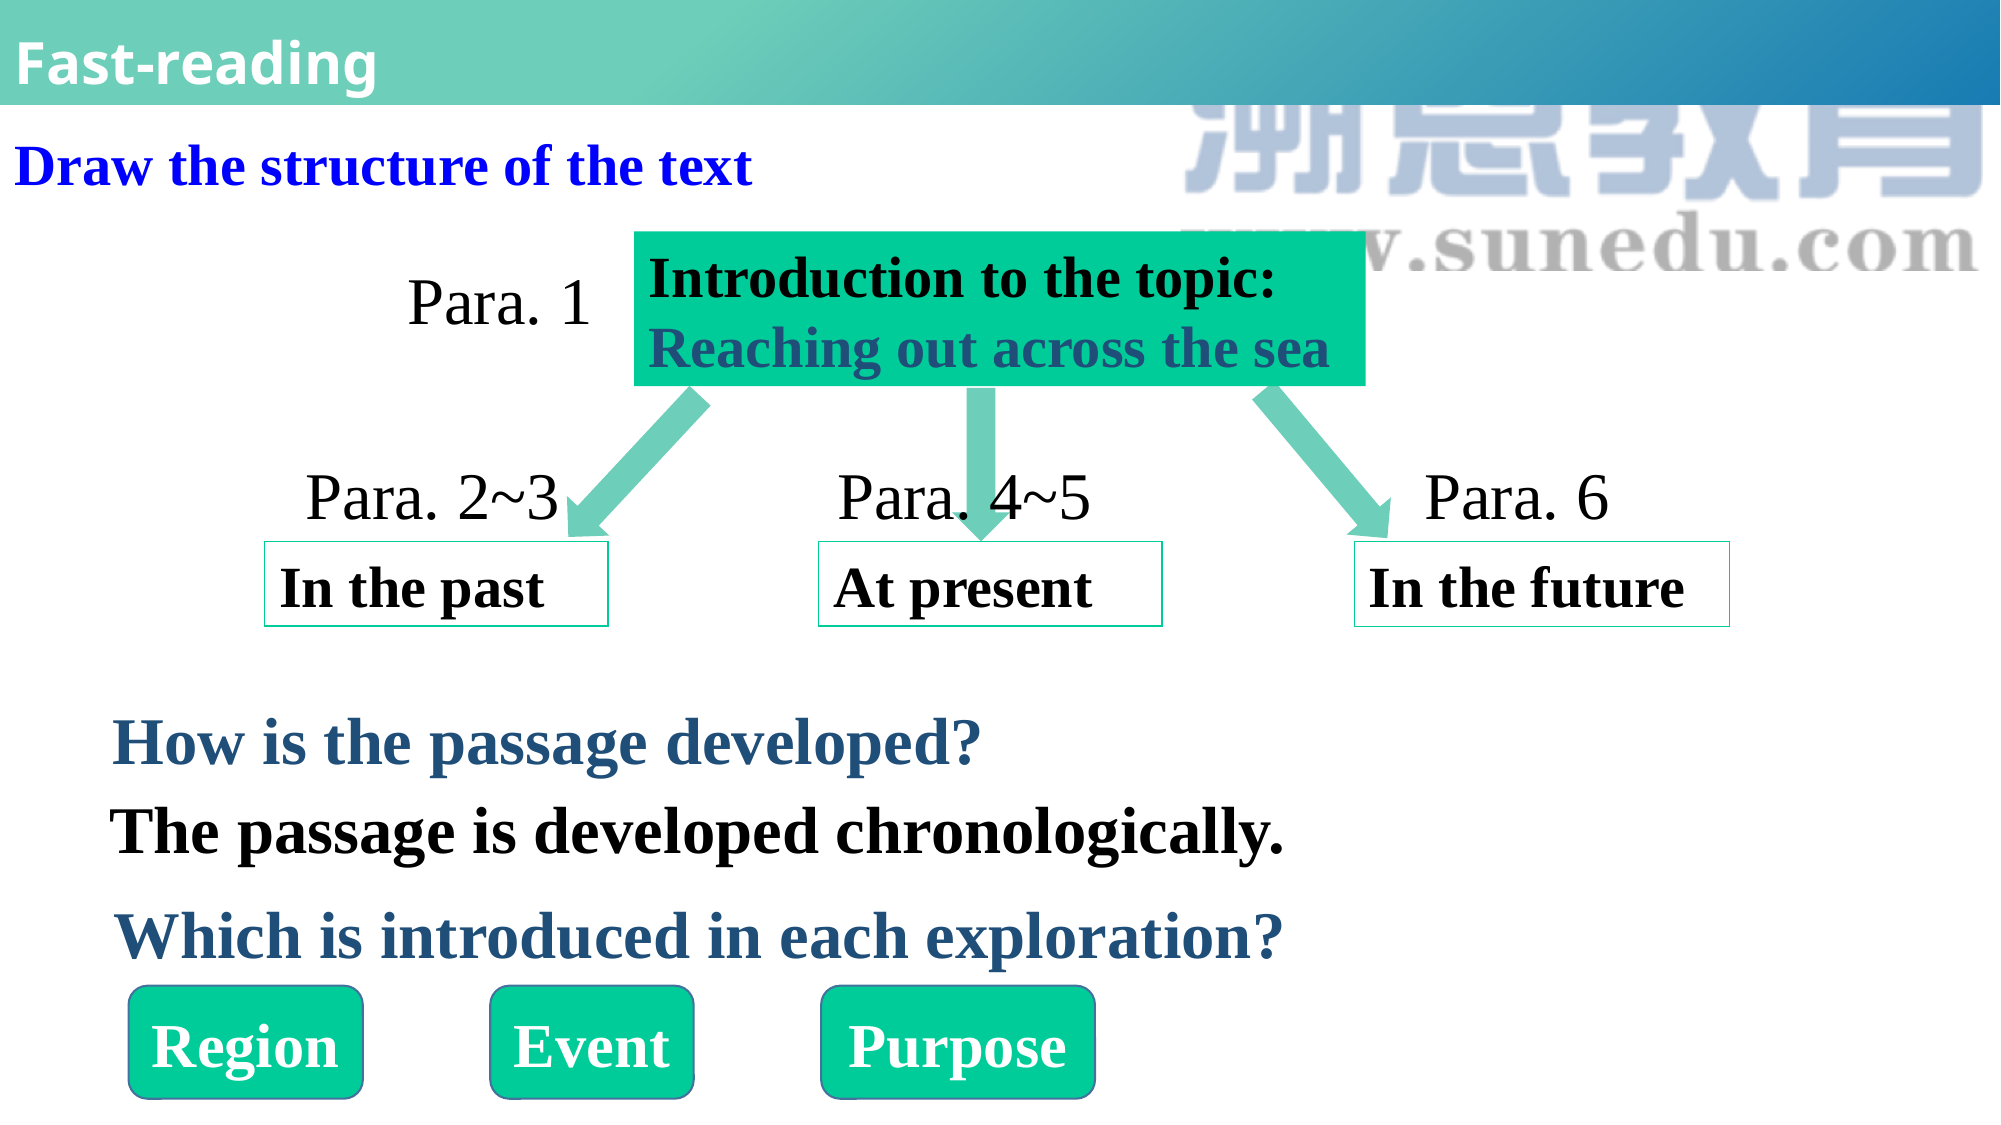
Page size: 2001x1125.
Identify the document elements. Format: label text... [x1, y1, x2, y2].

text_box [965, 387, 997, 429]
picture [1178, 106, 1983, 271]
text_box Para. 4~5 [822, 429, 1140, 541]
text_box In the past [264, 541, 608, 627]
text_box Draw the structure of the text [0, 105, 806, 205]
text_box The passage is developed chronologically. [94, 779, 1433, 875]
text_box [565, 384, 713, 539]
text_box Para. 2~3 [290, 429, 601, 541]
text_box At present [818, 541, 1163, 627]
text_box Introduction to the topic: Reaching out across the sea [634, 231, 1366, 387]
text_box [0, 0, 2000, 106]
text_box In the future [1354, 541, 1730, 627]
text_box How is the passage developed? [97, 674, 1001, 779]
text_box Para. 6 [1409, 445, 1730, 541]
text_box Para. 1 [392, 234, 608, 345]
text_box [1250, 387, 1393, 540]
text_box Region [127, 984, 364, 1100]
text_box Which is introduced in each exploration? [99, 868, 1302, 980]
text_box Fast-reading [0, 19, 469, 104]
text_box Event [489, 984, 695, 1100]
text_box Purpose [820, 984, 1097, 1100]
